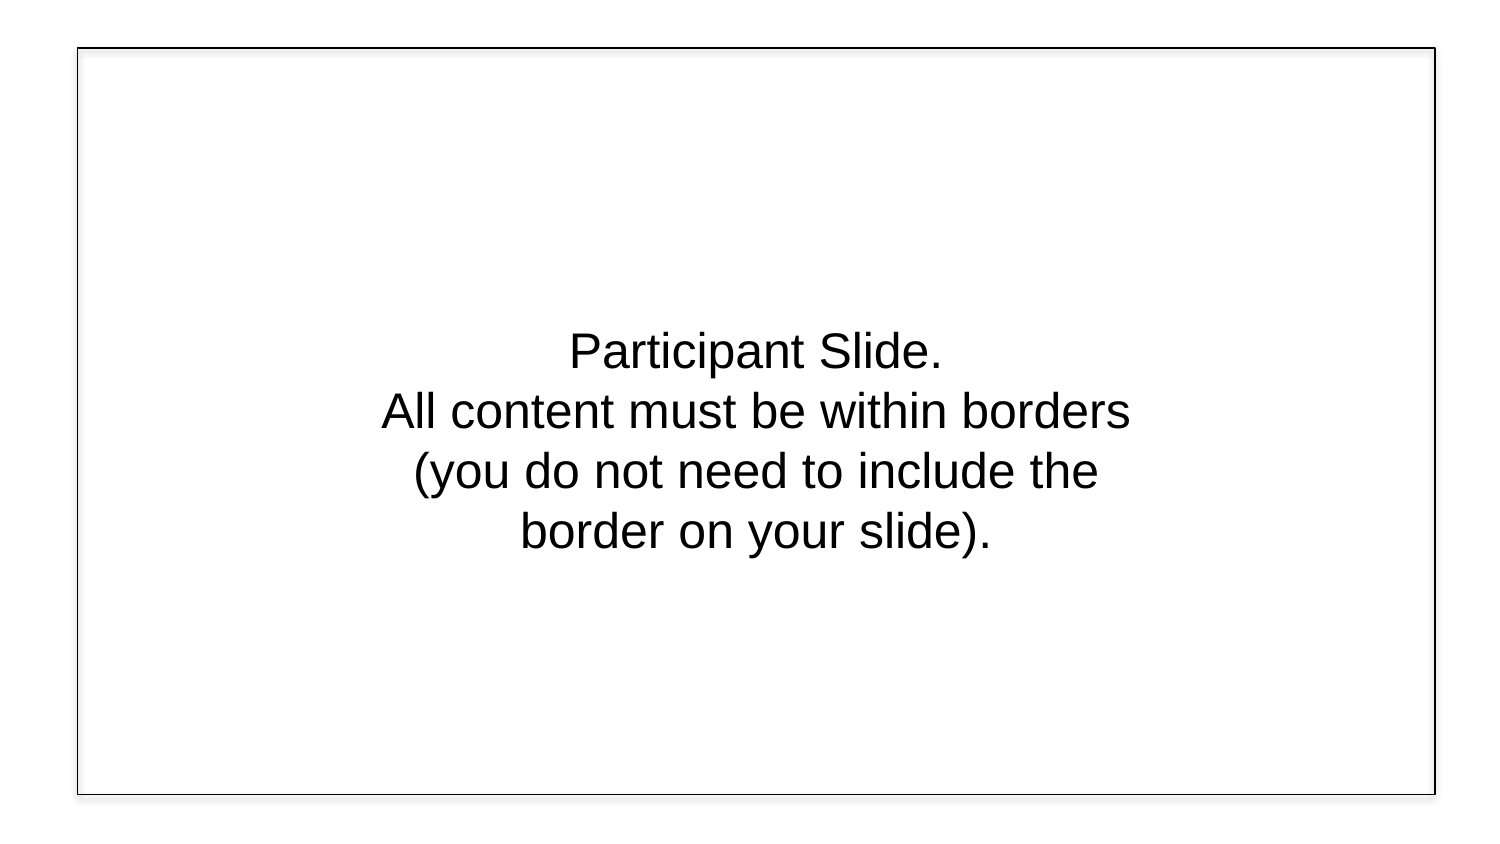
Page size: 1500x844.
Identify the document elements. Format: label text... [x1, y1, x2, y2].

text_box [77, 47, 1436, 795]
text_box Participant Slide. All content must be within borders (you do not need to include the border on your slide). [343, 311, 1169, 566]
